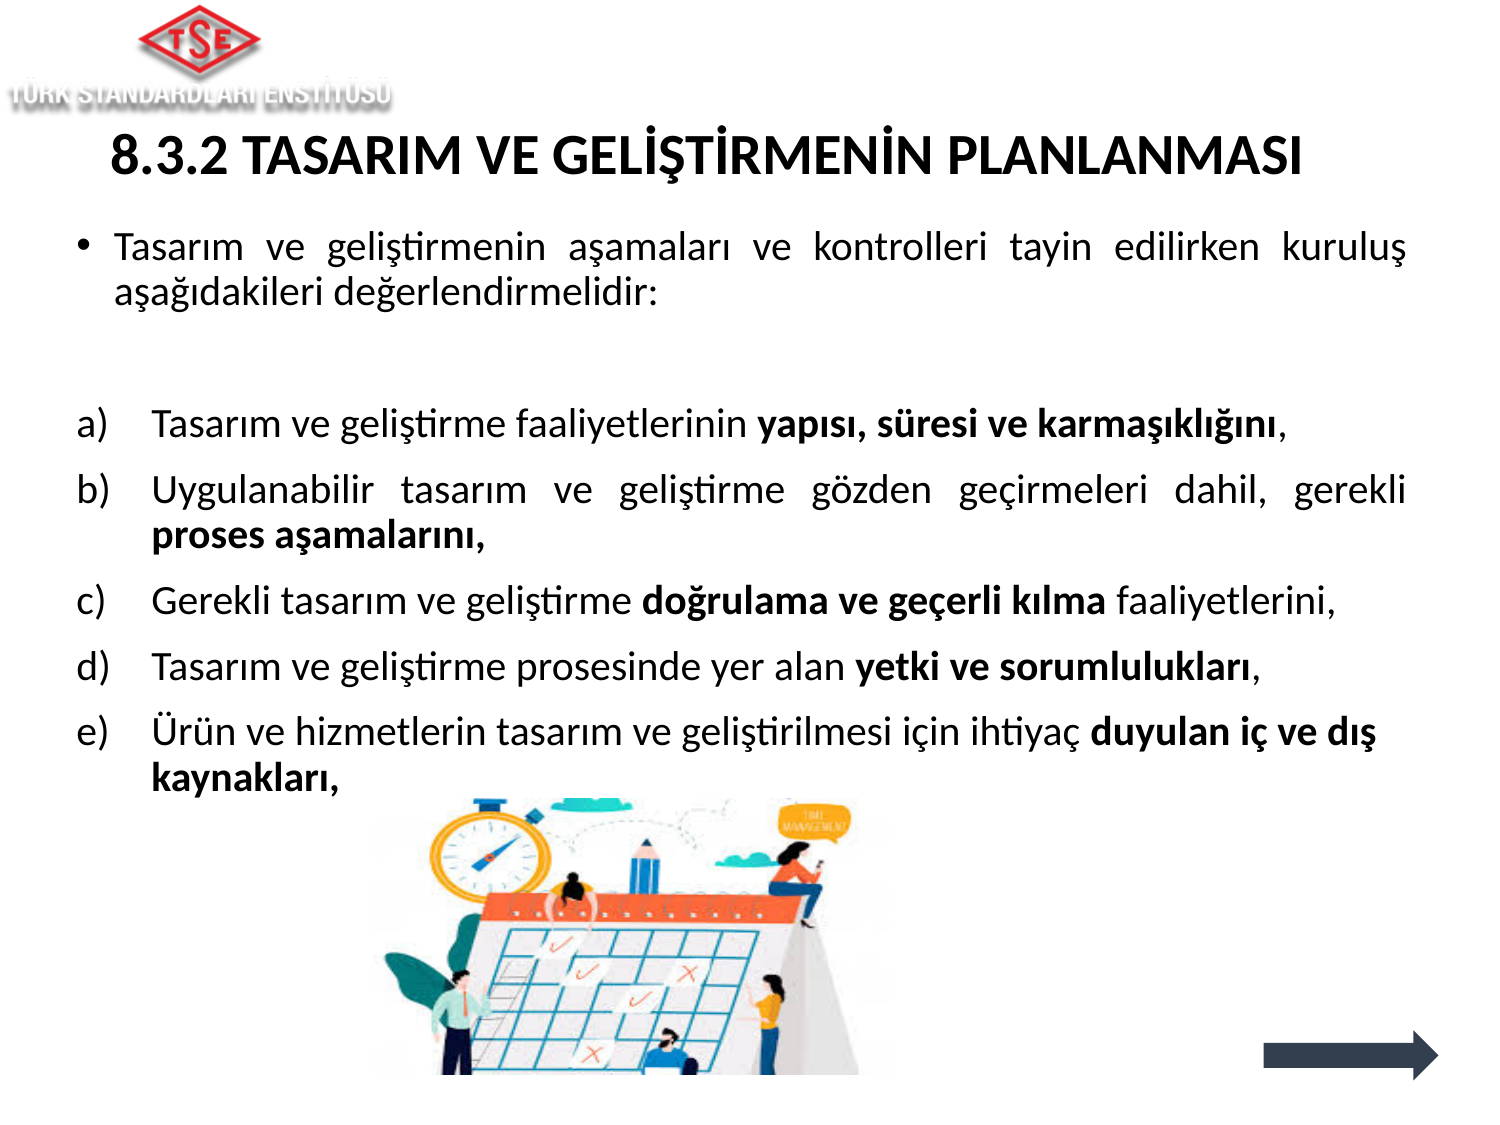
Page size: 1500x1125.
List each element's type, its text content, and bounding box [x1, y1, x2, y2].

title 8.3.2 TASARIM VE GELİŞTİRMENİN PLANLANMASI [94, 108, 1389, 204]
list Tasarım ve geliştirmenin aşamaları ve kontrolleri tayin edilirken kuruluş aşağıdakileri değerlendirmelidir: Tasarım ve geliştirme faaliyetlerinin yapısı, süresi ve karmaşıklığını, Uygulanabilir tasarım ve geliştirme gözden geçirmeleri dahil, gerekli proses aşamalarını, Gerekli tasarım ve geliştirme doğrulama ve geçerli kılma faaliyetlerini, Tasarım ve geliştirme prosesinde yer alan yetki ve sorumlulukları, Ürün ve hizmetlerin tasarım ve geliştirilmesi için ihtiyaç duyulan iç ve dış kaynakları, [61, 216, 1423, 1075]
picture [371, 798, 895, 1075]
text_box [1262, 1027, 1440, 1083]
picture [0, 0, 400, 126]
